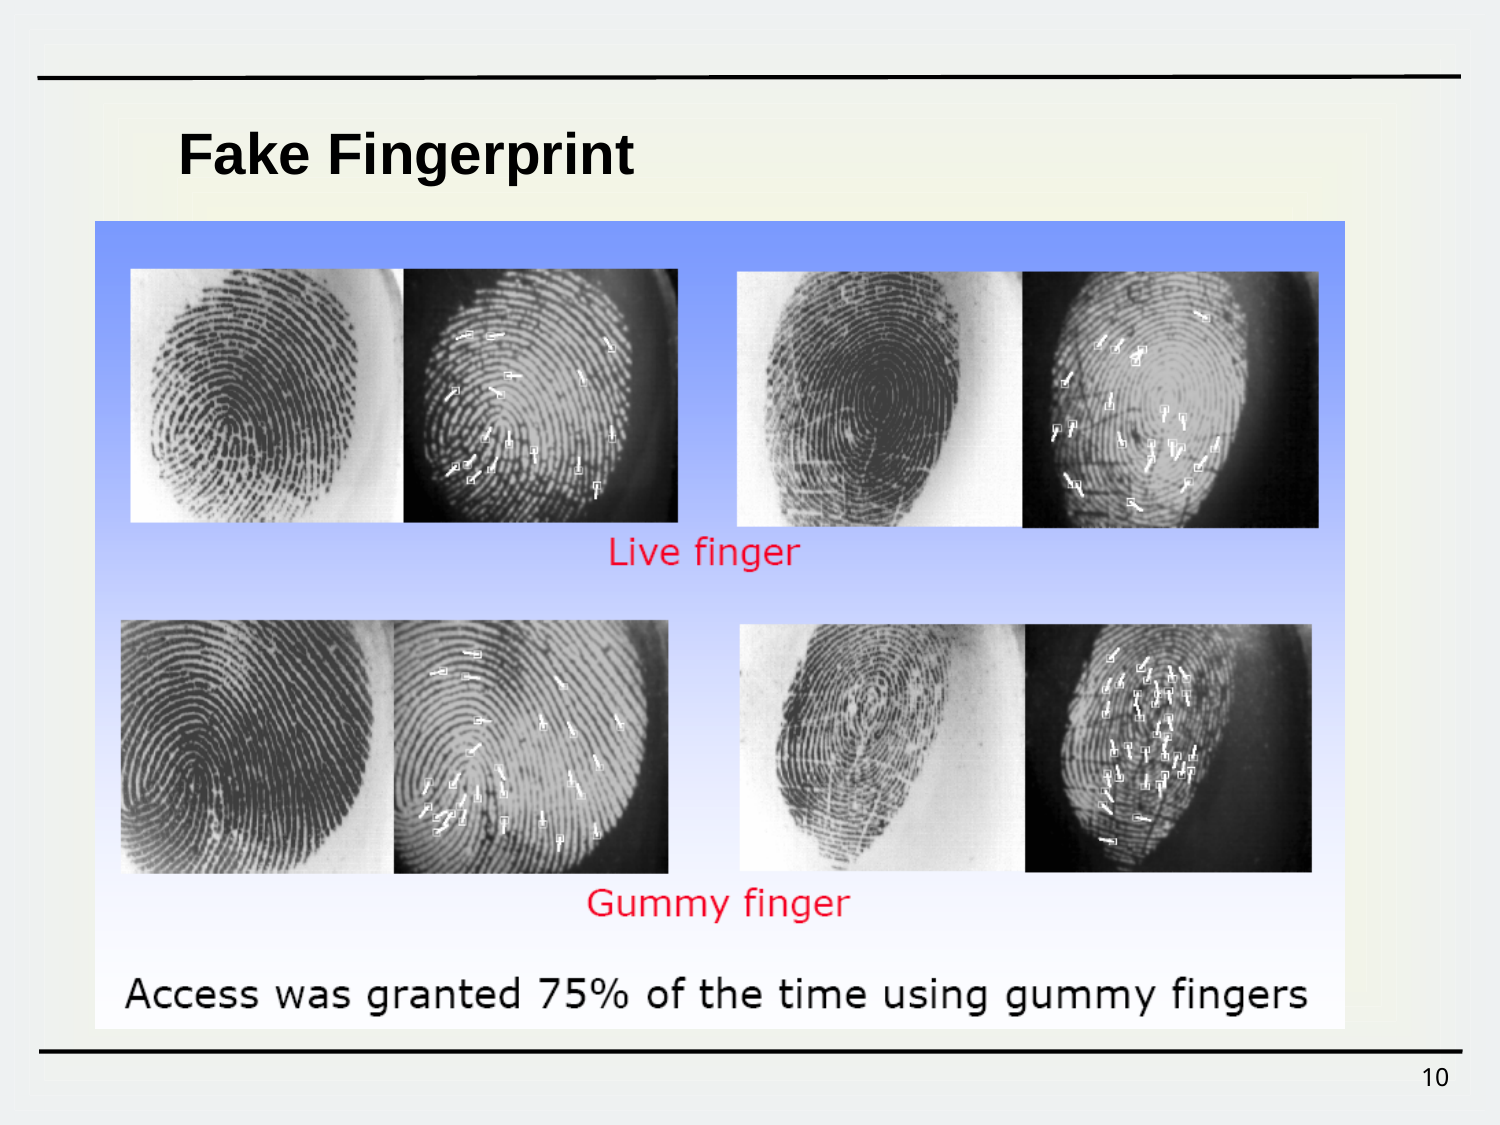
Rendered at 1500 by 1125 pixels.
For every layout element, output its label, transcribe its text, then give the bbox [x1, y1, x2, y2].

text_box 10 [1151, 1053, 1465, 1104]
picture [95, 221, 1345, 1030]
text_box Fake Fingerprint [163, 108, 667, 194]
